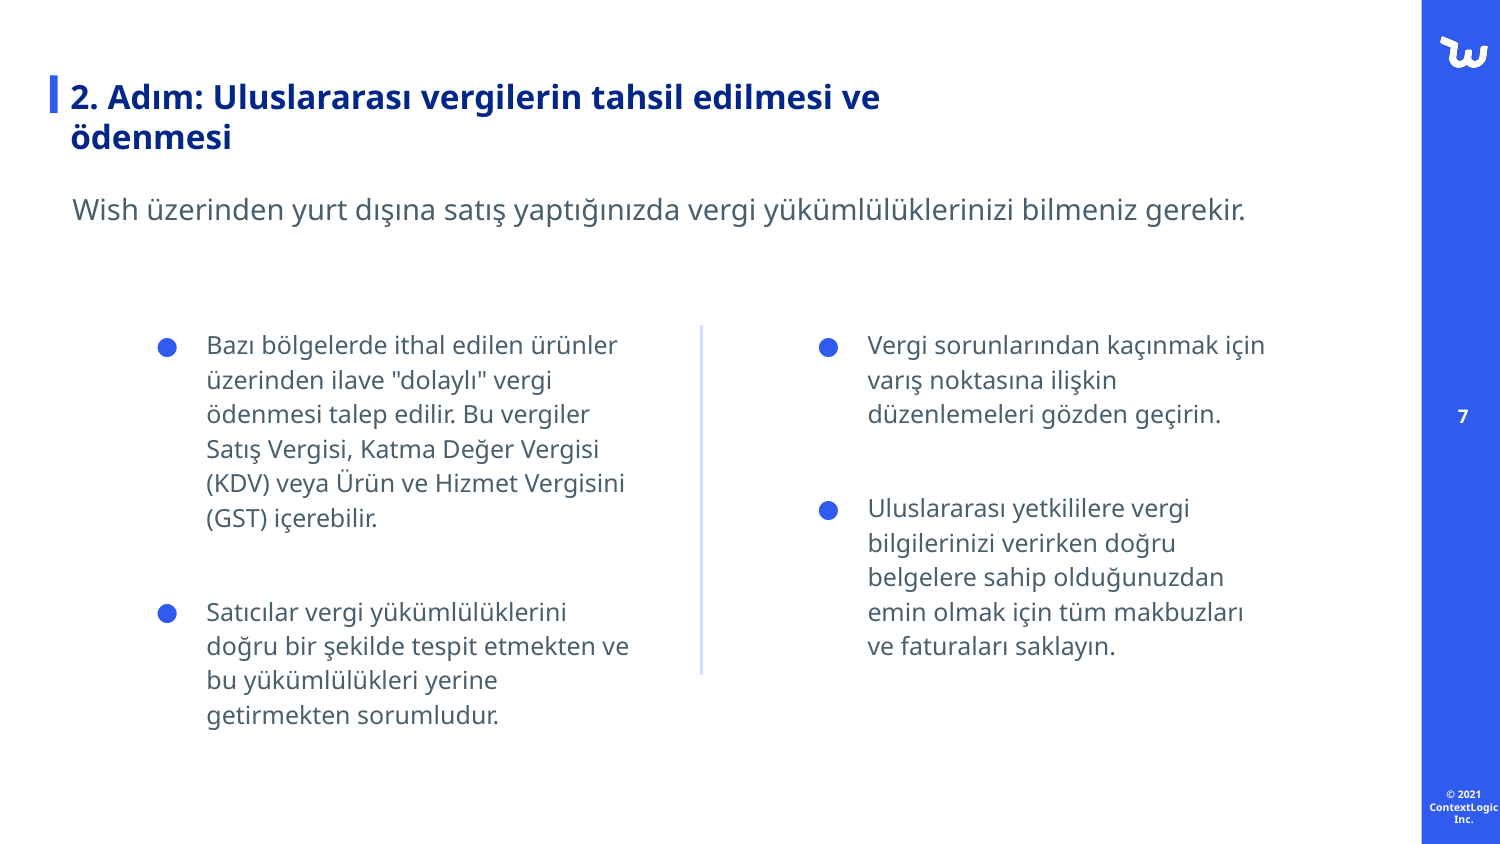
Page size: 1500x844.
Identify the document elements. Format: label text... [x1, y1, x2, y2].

picture [1440, 36, 1488, 68]
list Bazı bölgelerde ithal edilen ürünler üzerinden ilave "dolaylı" vergi ödenmesi talep edilir. Bu vergiler Satış Vergisi, Katma Değer Vergisi (KDV) veya Ürün ve Hizmet Vergisini (GST) içerebilir. Satıcılar vergi yükümlülüklerini doğru bir şekilde tespit etmekten ve bu yükümlülükleri yerine getirmekten sorumludur. [131, 325, 632, 752]
title 2. Adım: Uluslararası vergilerin tahsil edilmesi ve ödenmesi [70, 68, 986, 120]
text_box Wish üzerinden yurt dışına satış yaptığınızda vergi yükümlülüklerinizi bilmeniz gerekir. [57, 191, 1395, 242]
list Vergi sorunlarından kaçınmak için varış noktasına ilişkin düzenlemeleri gözden geçirin. Uluslararası yetkililere vergi bilgilerinizi verirken doğru belgelere sahip olduğunuzdan emin olmak için tüm makbuzları ve faturaları saklayın. [792, 325, 1277, 675]
